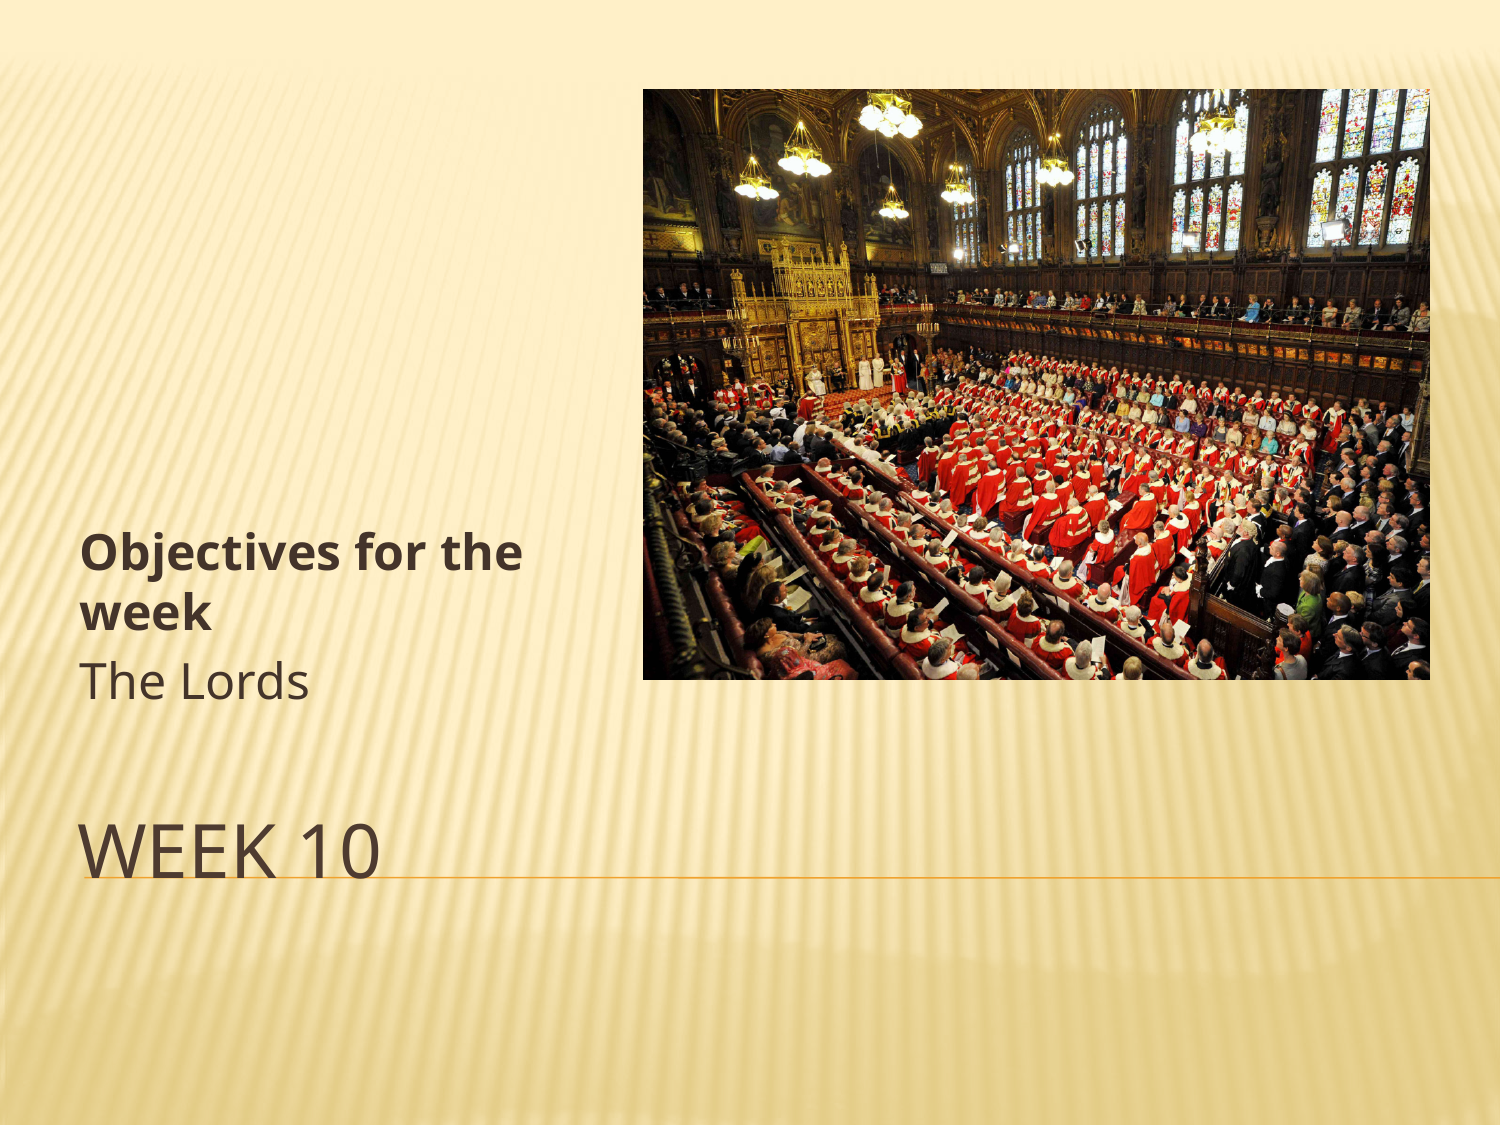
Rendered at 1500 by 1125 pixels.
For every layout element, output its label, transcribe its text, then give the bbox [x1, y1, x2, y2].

picture [643, 89, 1431, 681]
subtitle Objectives for the week The Lords [64, 160, 668, 788]
title Week 10 [62, 796, 1450, 997]
